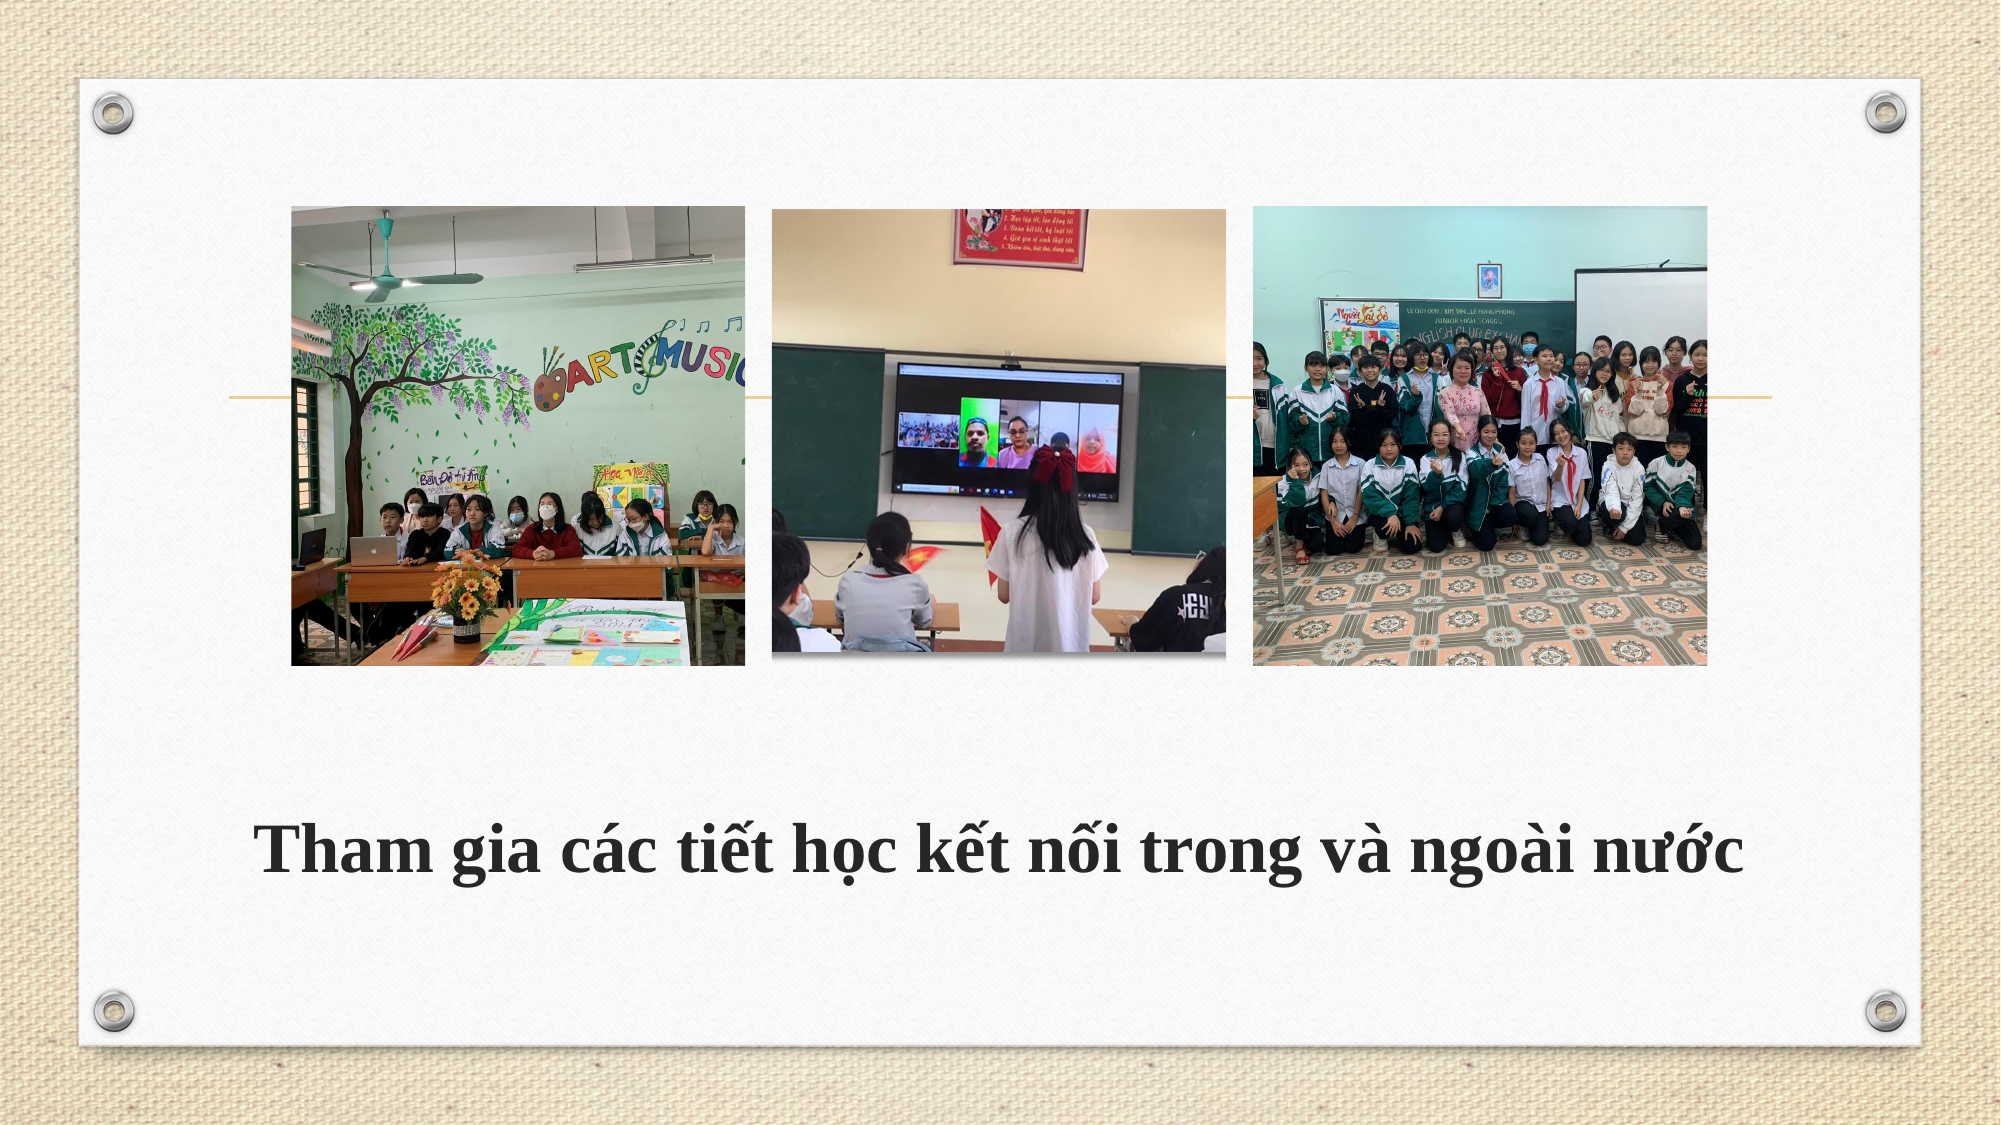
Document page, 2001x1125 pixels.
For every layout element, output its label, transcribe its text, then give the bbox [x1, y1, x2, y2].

title Tham gia các tiết học kết nối trong và ngoài nước [180, 722, 1820, 896]
picture [0, 0, 2001, 1125]
